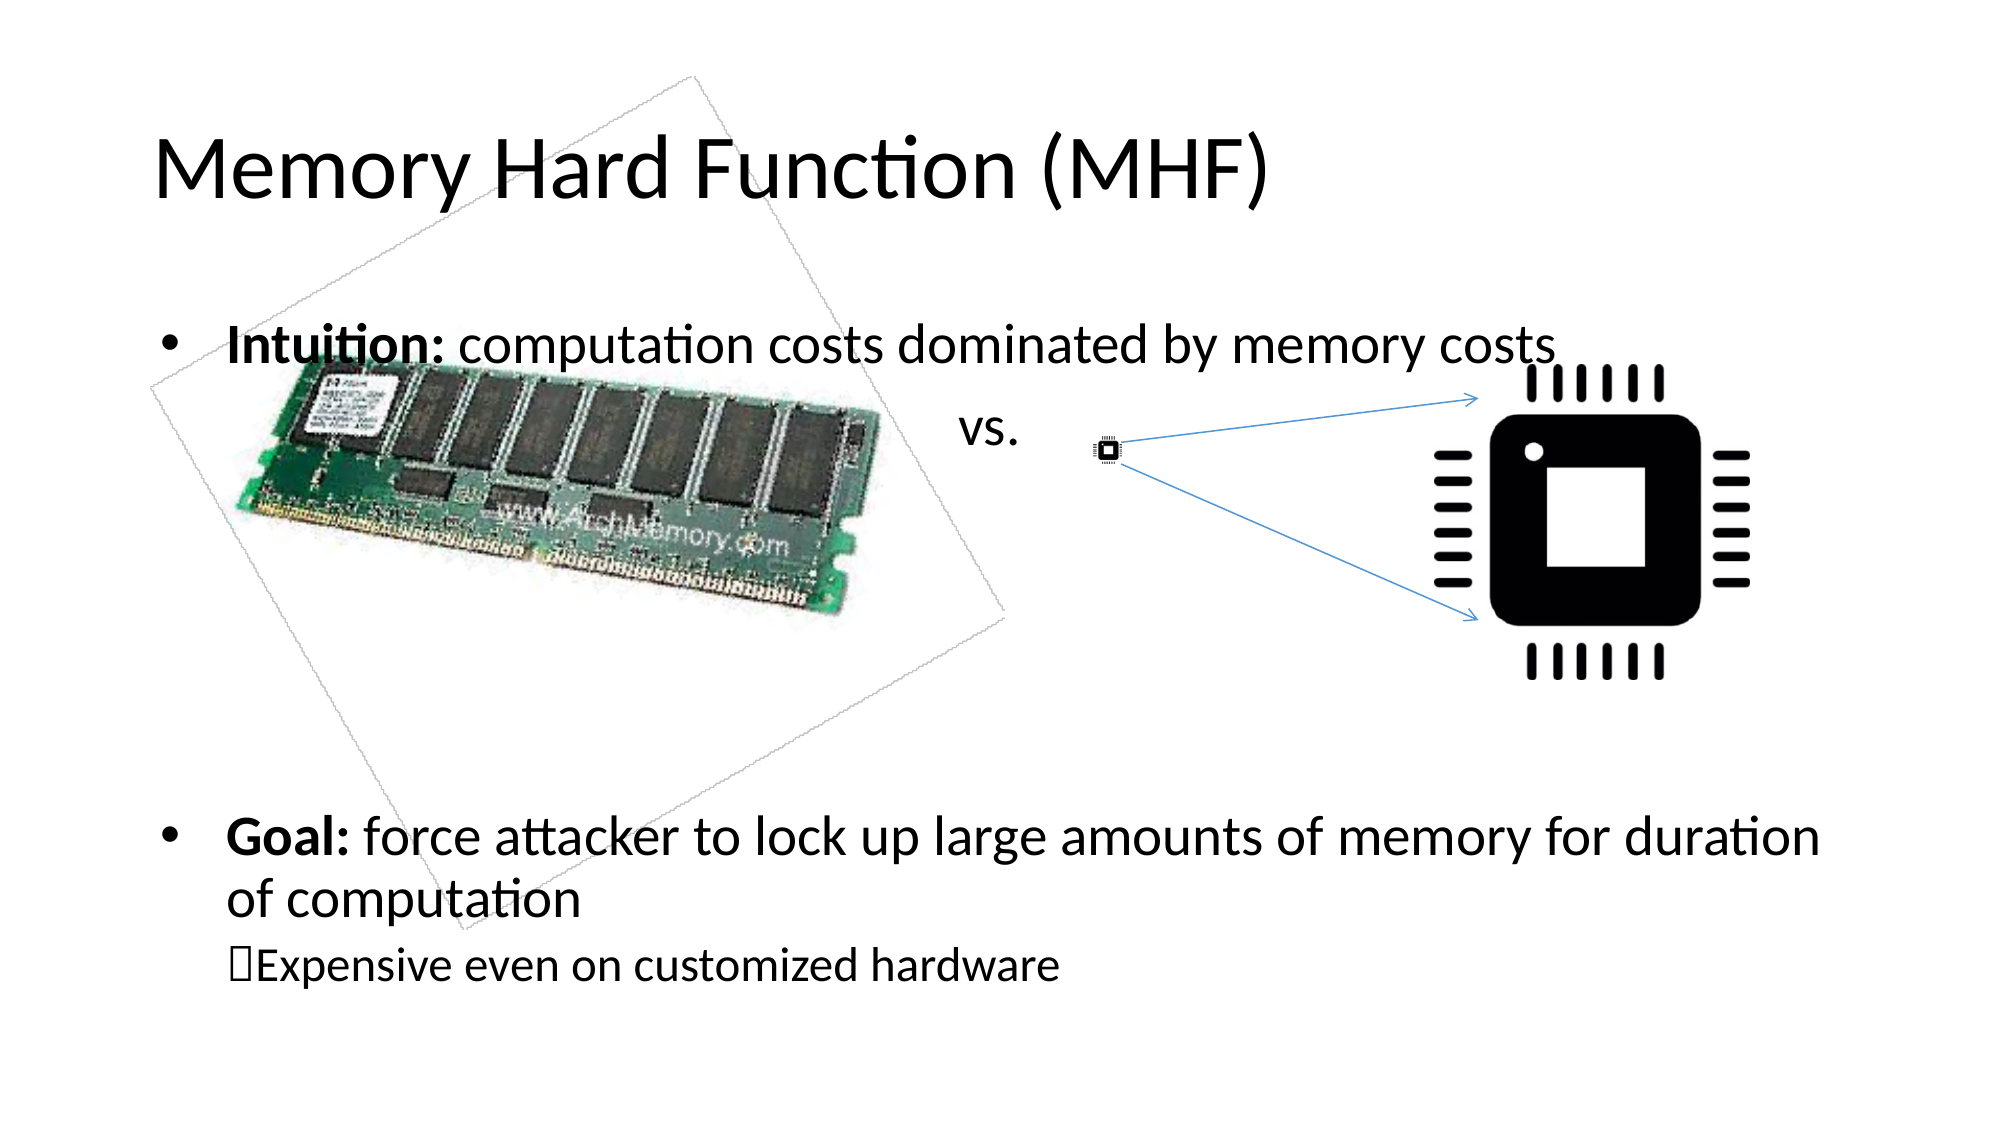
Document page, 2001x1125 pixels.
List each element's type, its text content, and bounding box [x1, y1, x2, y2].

picture [264, 190, 891, 816]
picture [1433, 363, 1751, 681]
picture [1093, 436, 1122, 465]
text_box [1120, 397, 1479, 443]
title Memory Hard Function (MHF) [137, 59, 1863, 278]
list Intuition: computation costs dominated by memory costs vs. Goal: force attacker to lock up large amounts of memory for duration of computation Expensive even on customized hardware [137, 299, 1863, 1014]
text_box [1120, 463, 1479, 621]
